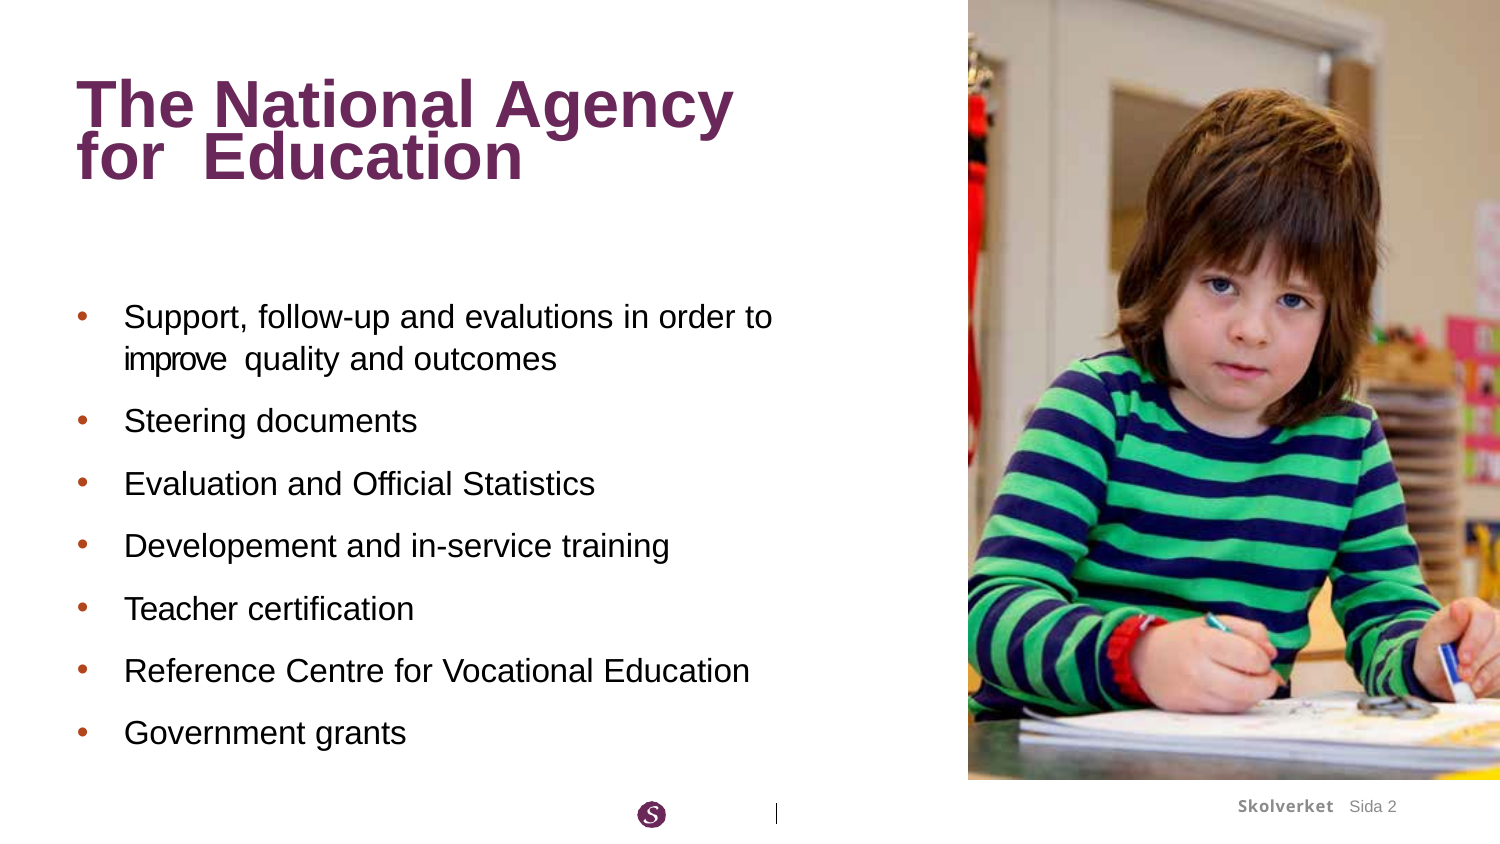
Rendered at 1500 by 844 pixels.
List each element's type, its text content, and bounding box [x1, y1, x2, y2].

picture [637, 801, 666, 828]
title The National Agency for Education [74, 37, 842, 209]
picture [968, 0, 1500, 780]
slide_number Skolverket Sida 2 [1059, 780, 1397, 844]
text_box Support, follow-up and evalutions in order to improve quality and outcomes Steering documents Evaluation and Official Statistics Developement and in-service training Teacher certification Reference Centre for Vocational Education Government grants [74, 293, 883, 752]
